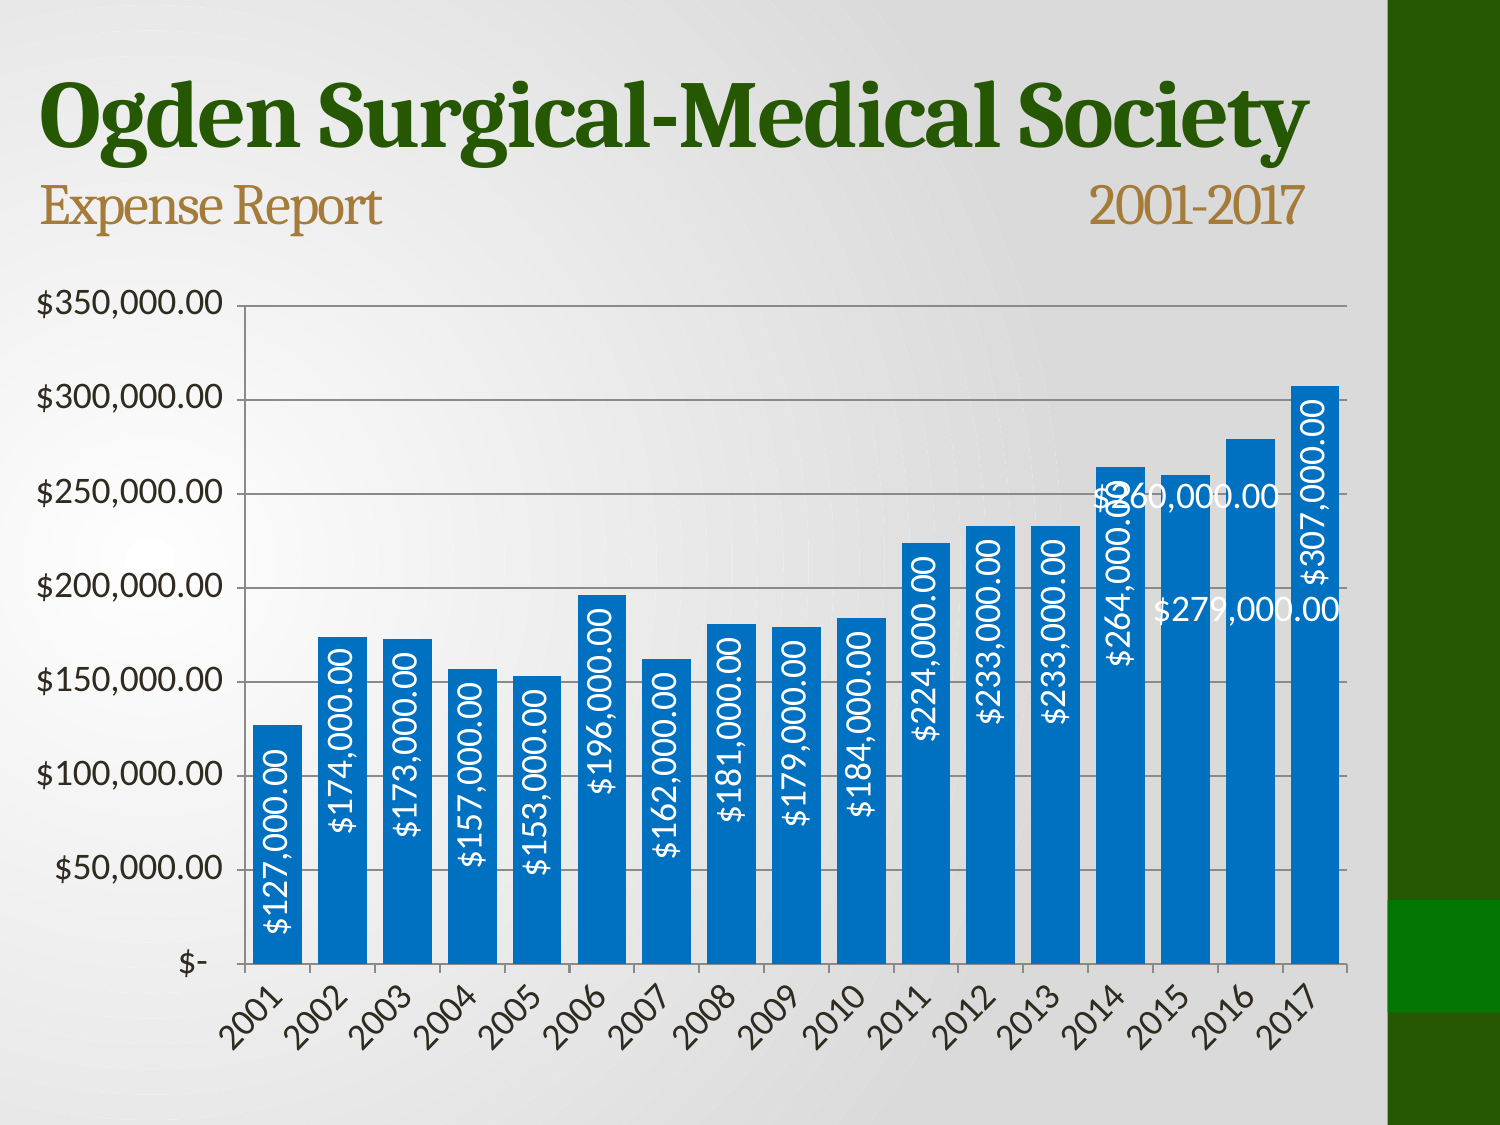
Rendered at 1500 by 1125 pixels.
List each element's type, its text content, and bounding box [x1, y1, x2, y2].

title Ogden Surgical-Medical Society Expense Report 2001-2017 [24, 50, 1375, 238]
chart [0, 270, 1376, 1076]
